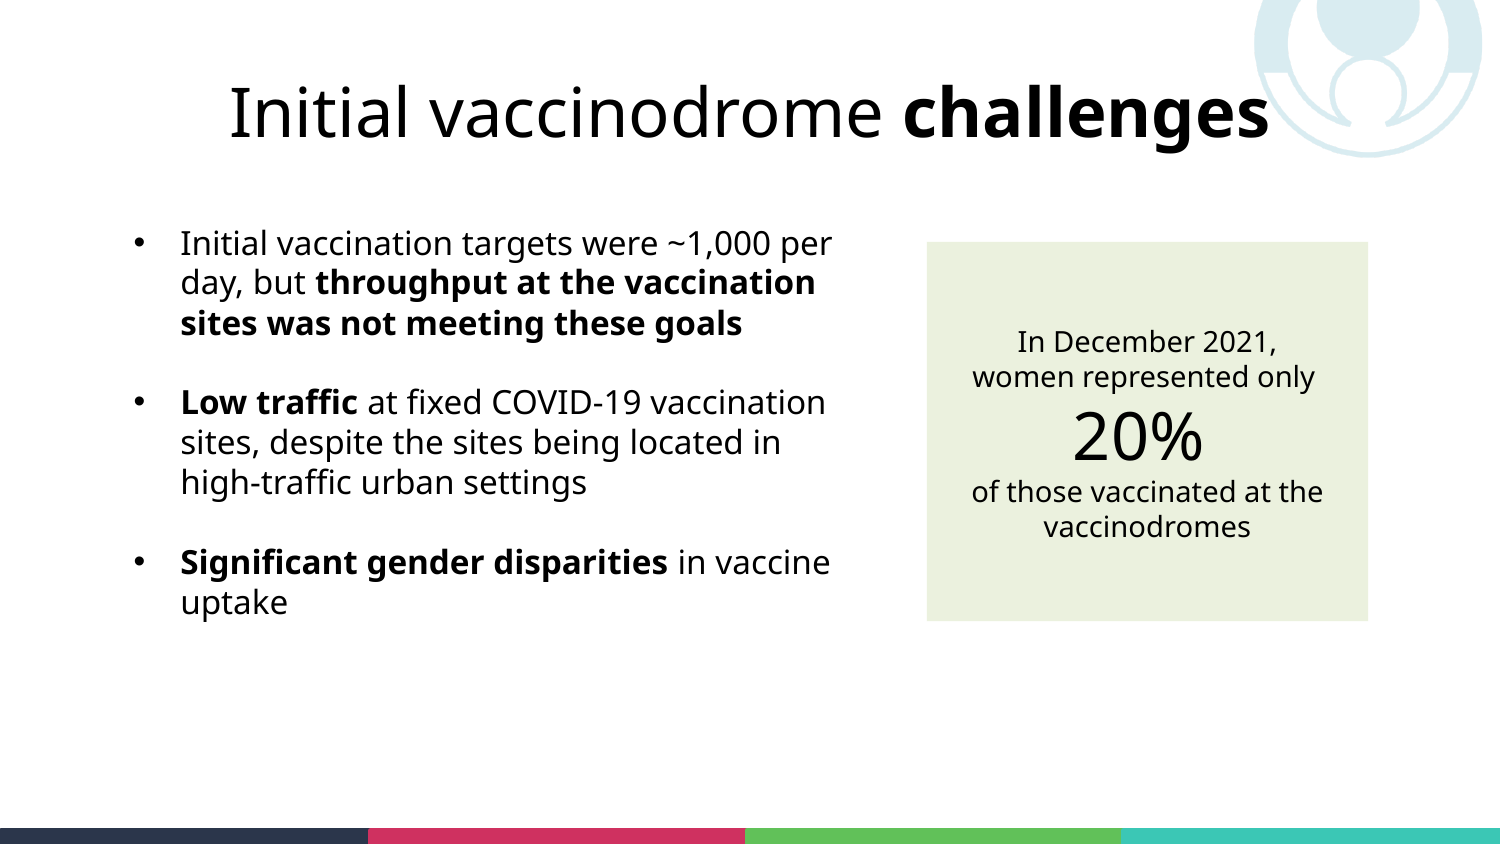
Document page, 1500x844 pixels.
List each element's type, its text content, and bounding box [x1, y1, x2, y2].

text_box In December 2021, women represented only 20% of those vaccinated at the vaccinodromes [954, 316, 1341, 551]
title Initial vaccinodrome challenges [75, 39, 1425, 181]
text_box [925, 240, 1370, 623]
list Initial vaccination targets were ~1,000 per day, but throughput at the vaccination sites was not meeting these goals Low traffic at fixed COVID-19 vaccination sites, despite the sites being located in high-traffic urban settings Significant gender disparities in vaccine uptake [118, 214, 870, 735]
